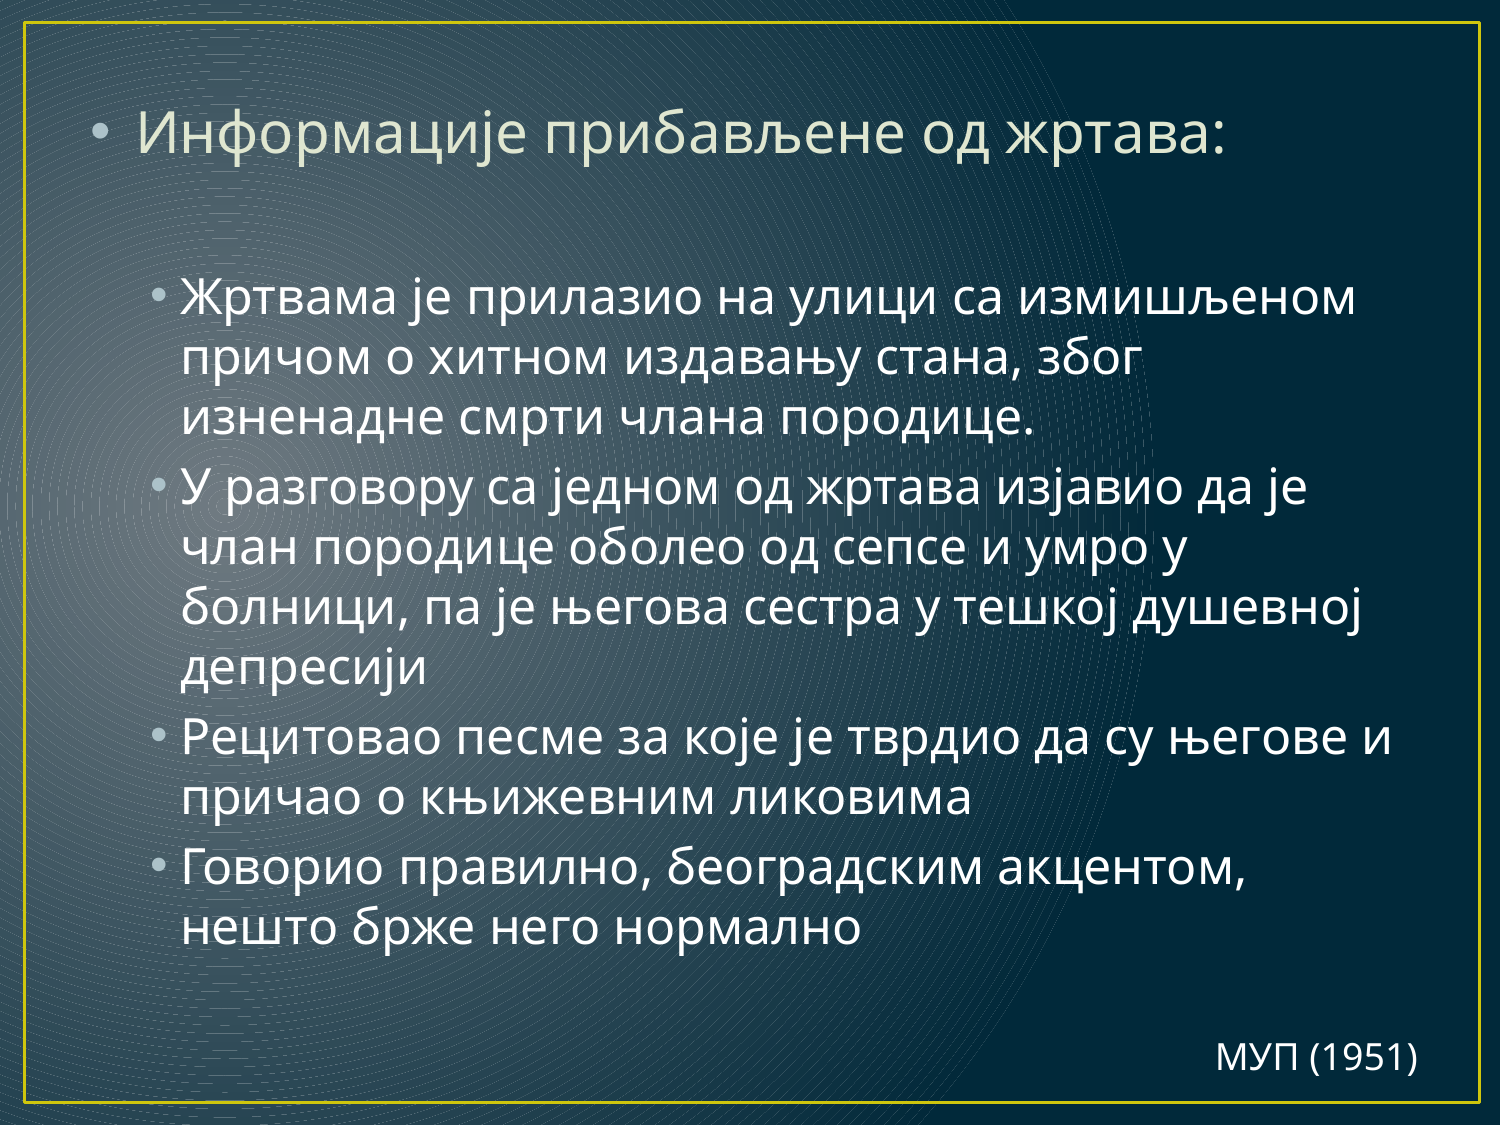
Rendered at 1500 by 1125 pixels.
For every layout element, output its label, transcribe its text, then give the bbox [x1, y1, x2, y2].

list Информације прибављене од жртава: Жртвама је прилазио на улици са измишљеном причом о хитном издавању стана, због изненадне смрти члана породице. У разговору са једном од жртава изјавио да је члан породице оболео од сепсе и умро у болници, па је његова сестра у тешкој душевној депресији Рецитовао песме за које је тврдио да су његове и причао о књижевним ликовима Говорио правилно, београдским акцентом, нешто брже него нормално [75, 87, 1425, 1005]
text_box МУП (1951) [1199, 1025, 1500, 1086]
